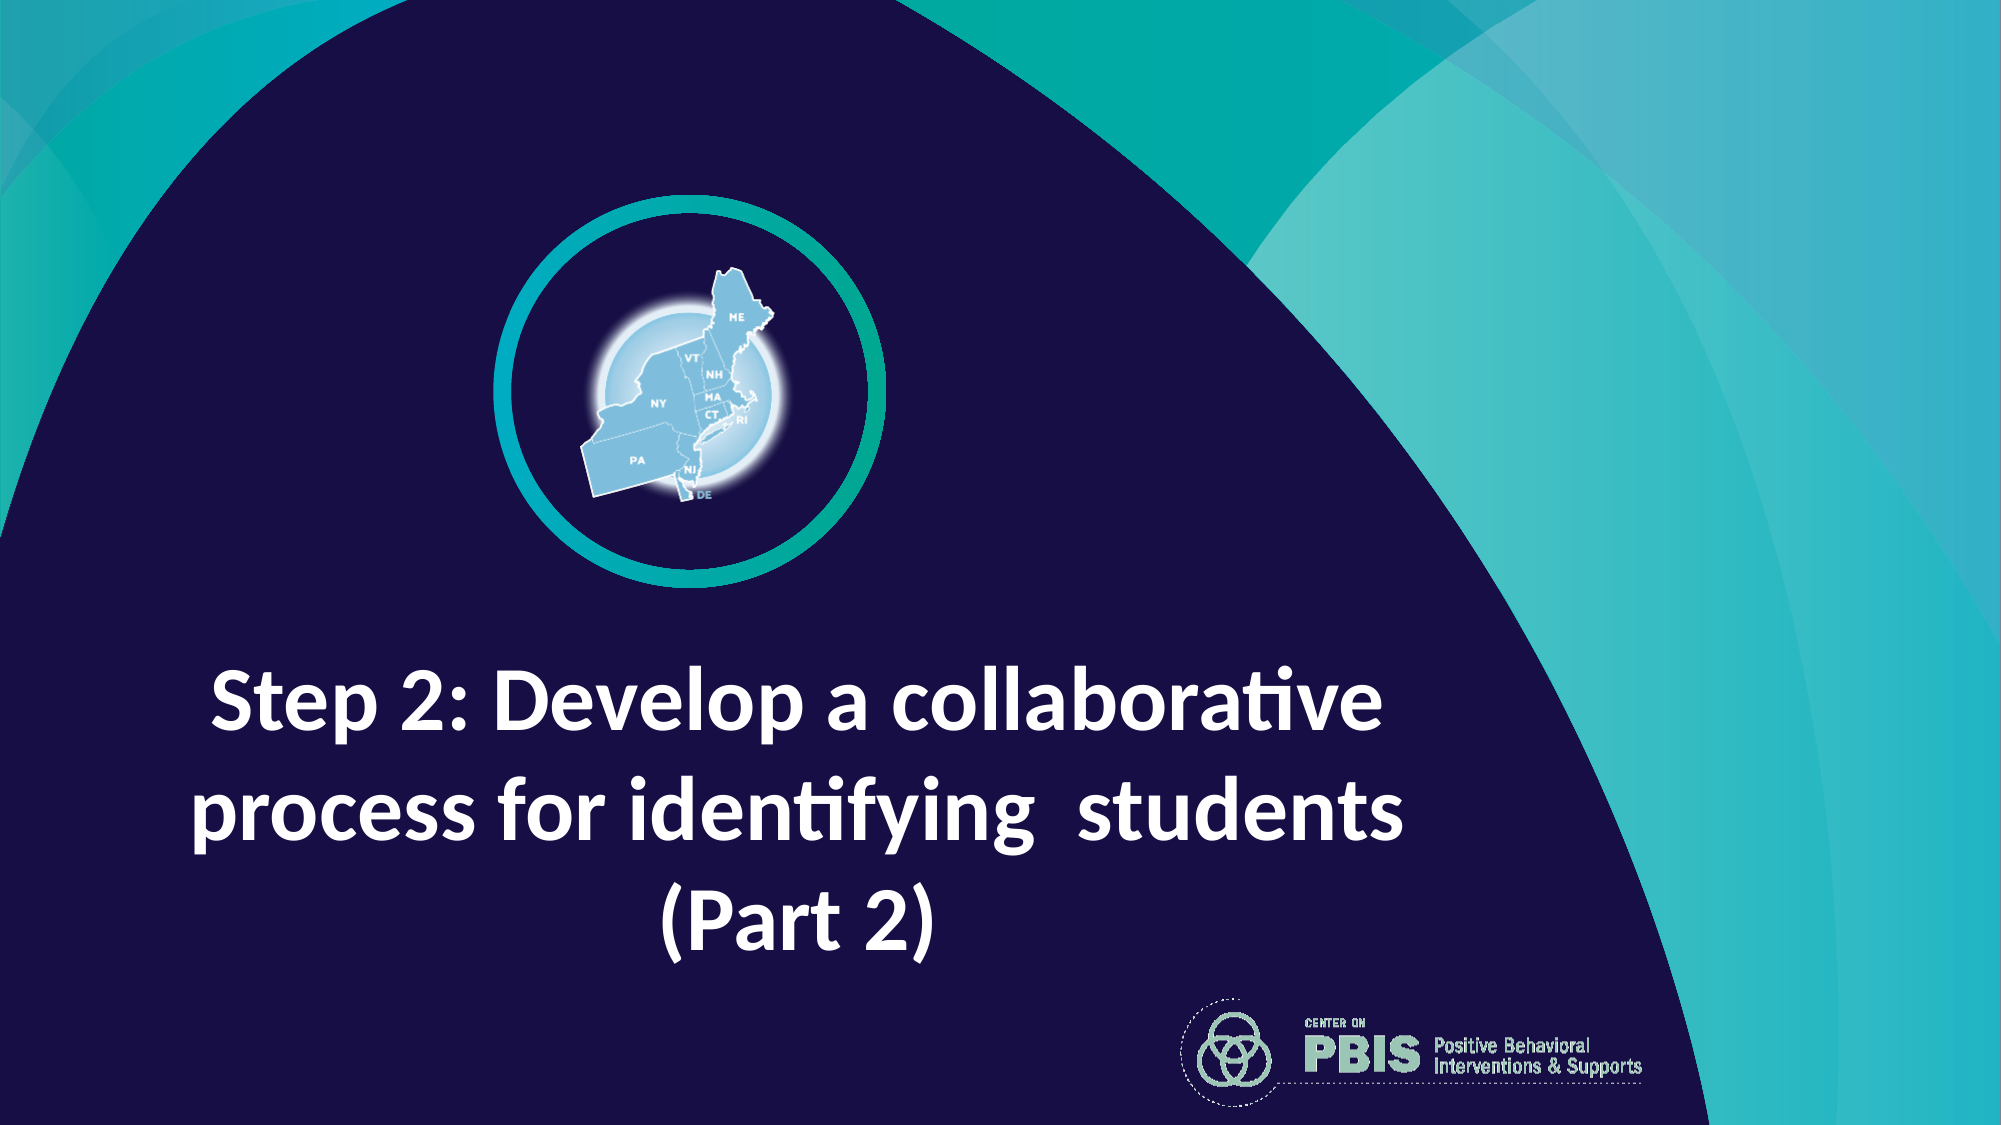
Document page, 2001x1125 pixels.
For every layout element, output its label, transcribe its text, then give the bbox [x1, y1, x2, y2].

text_box [493, 195, 887, 588]
picture [566, 266, 812, 519]
title Step 2: Develop a collaborative process for identifying students (Part 2) [136, 766, 1460, 951]
picture [1177, 994, 1644, 1111]
